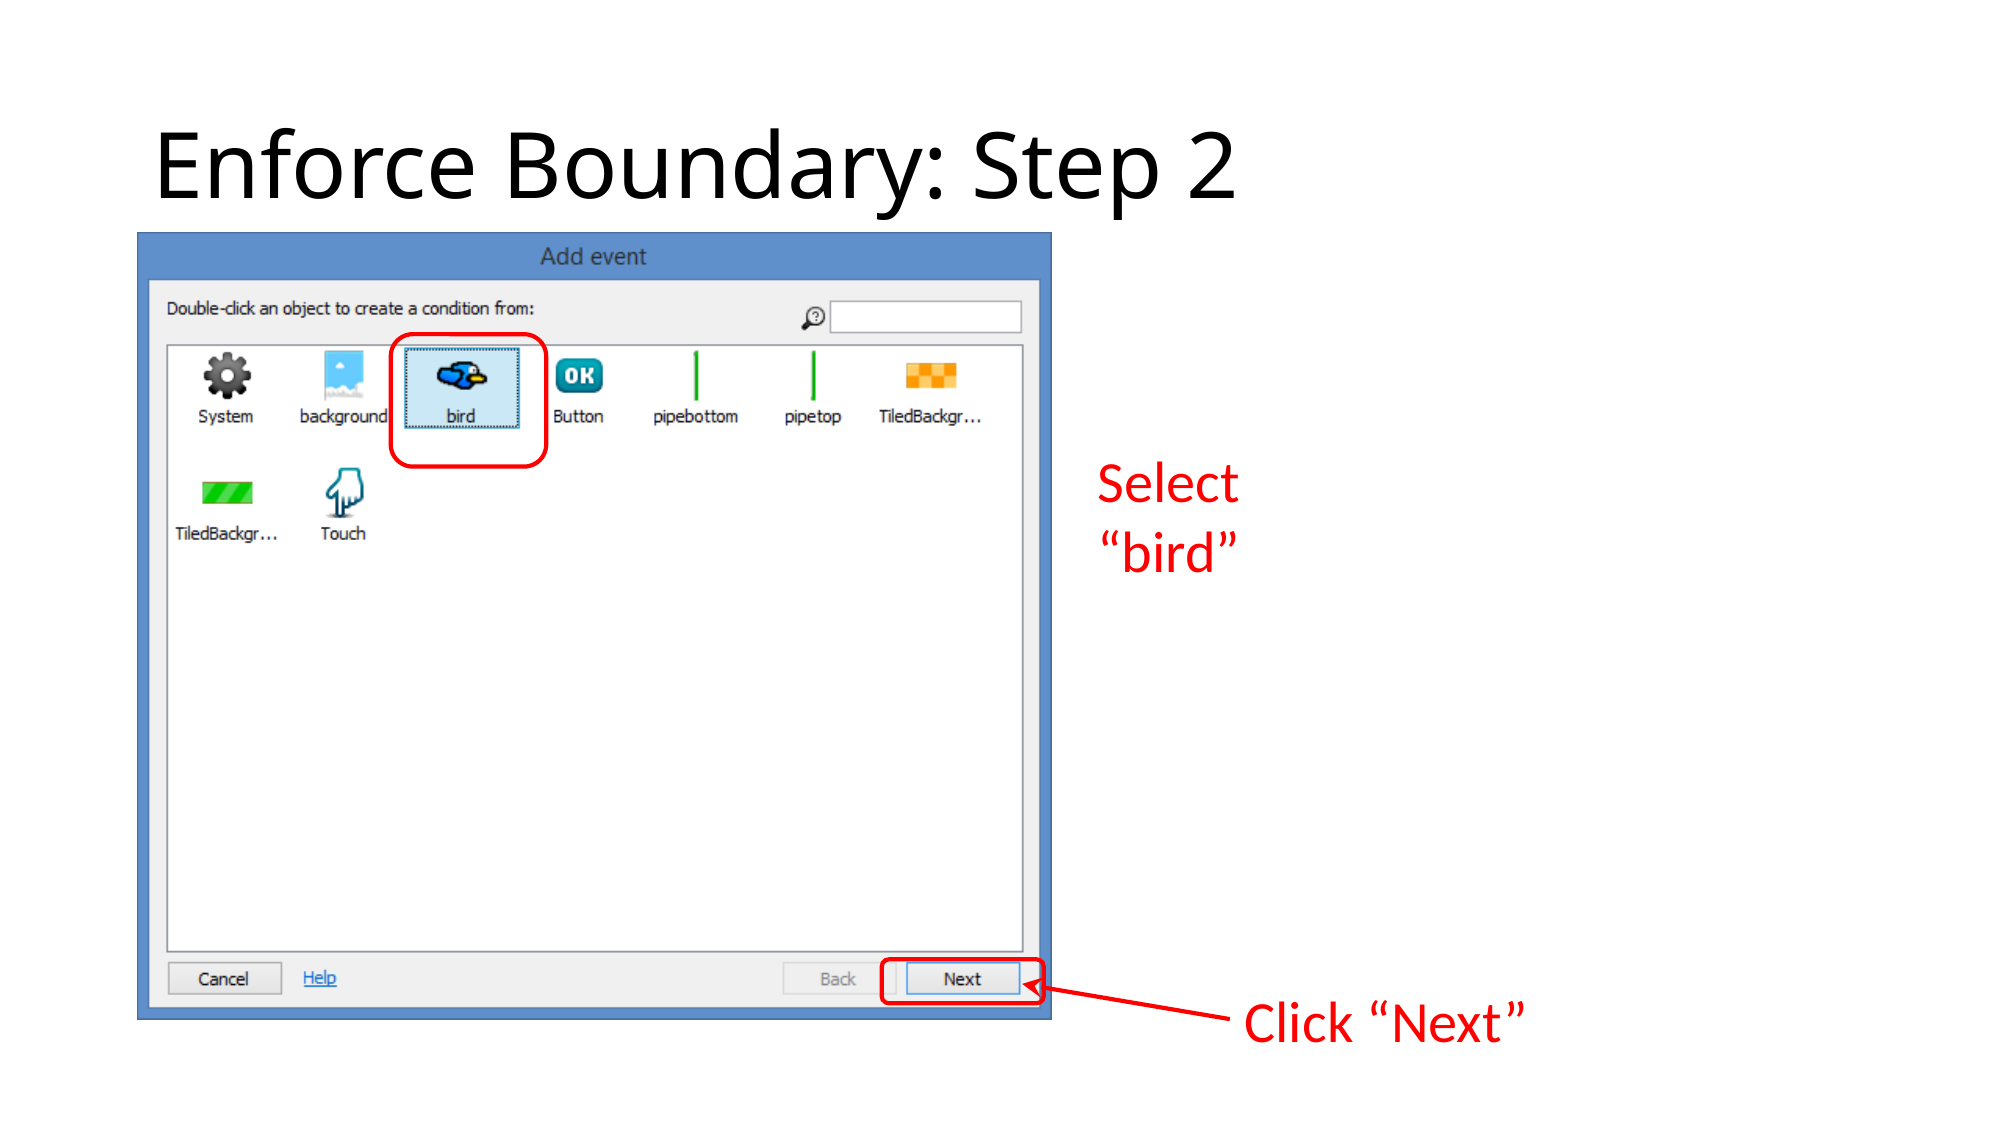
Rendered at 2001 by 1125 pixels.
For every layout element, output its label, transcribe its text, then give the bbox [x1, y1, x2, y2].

text_box Select “bird” [1082, 436, 1255, 592]
picture [137, 232, 1052, 1020]
title Enforce Boundary: Step 2 [137, 59, 1863, 278]
text_box Click “Next” [1229, 976, 1544, 1062]
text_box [1022, 983, 1228, 1020]
